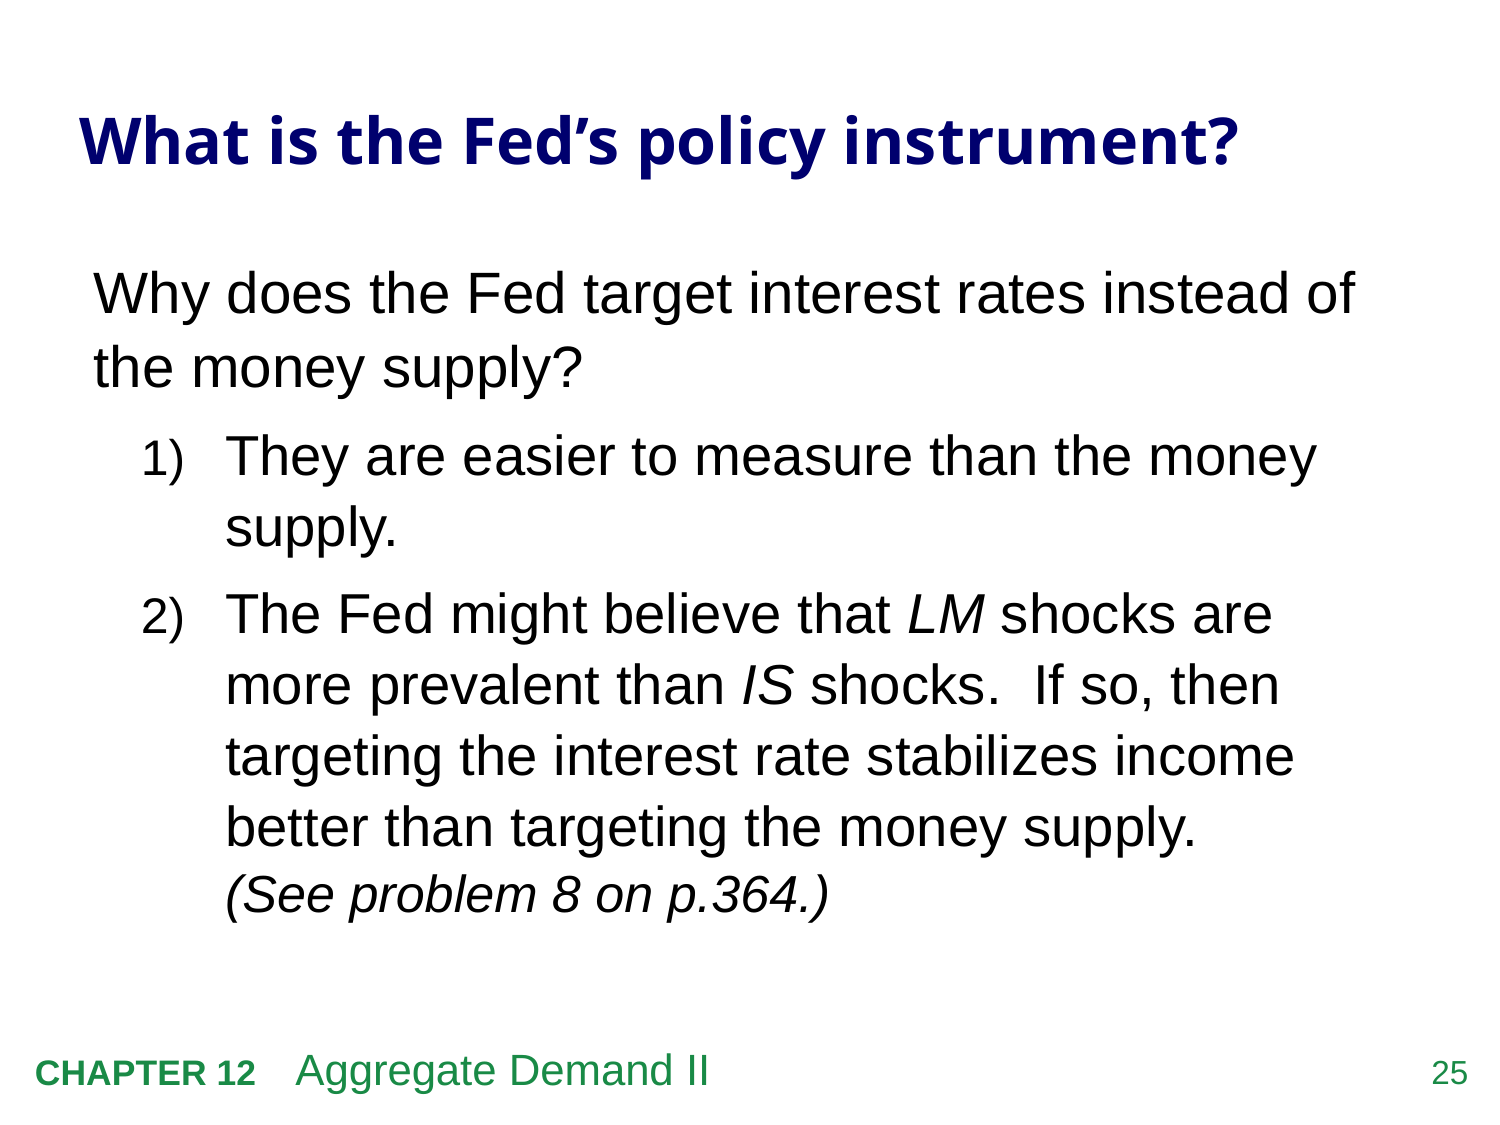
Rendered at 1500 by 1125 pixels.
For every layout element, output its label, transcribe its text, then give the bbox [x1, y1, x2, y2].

title What is the Fed’s policy instrument? [79, 38, 1454, 235]
list Why does the Fed target interest rates instead of the money supply? 1) They are easier to measure than the money supply. 2) The Fed might believe that LM shocks are more prevalent than IS shocks. If so, then targeting the interest rate stabilizes income better than targeting the money supply. (See problem 8 on p.364.) [78, 244, 1429, 987]
